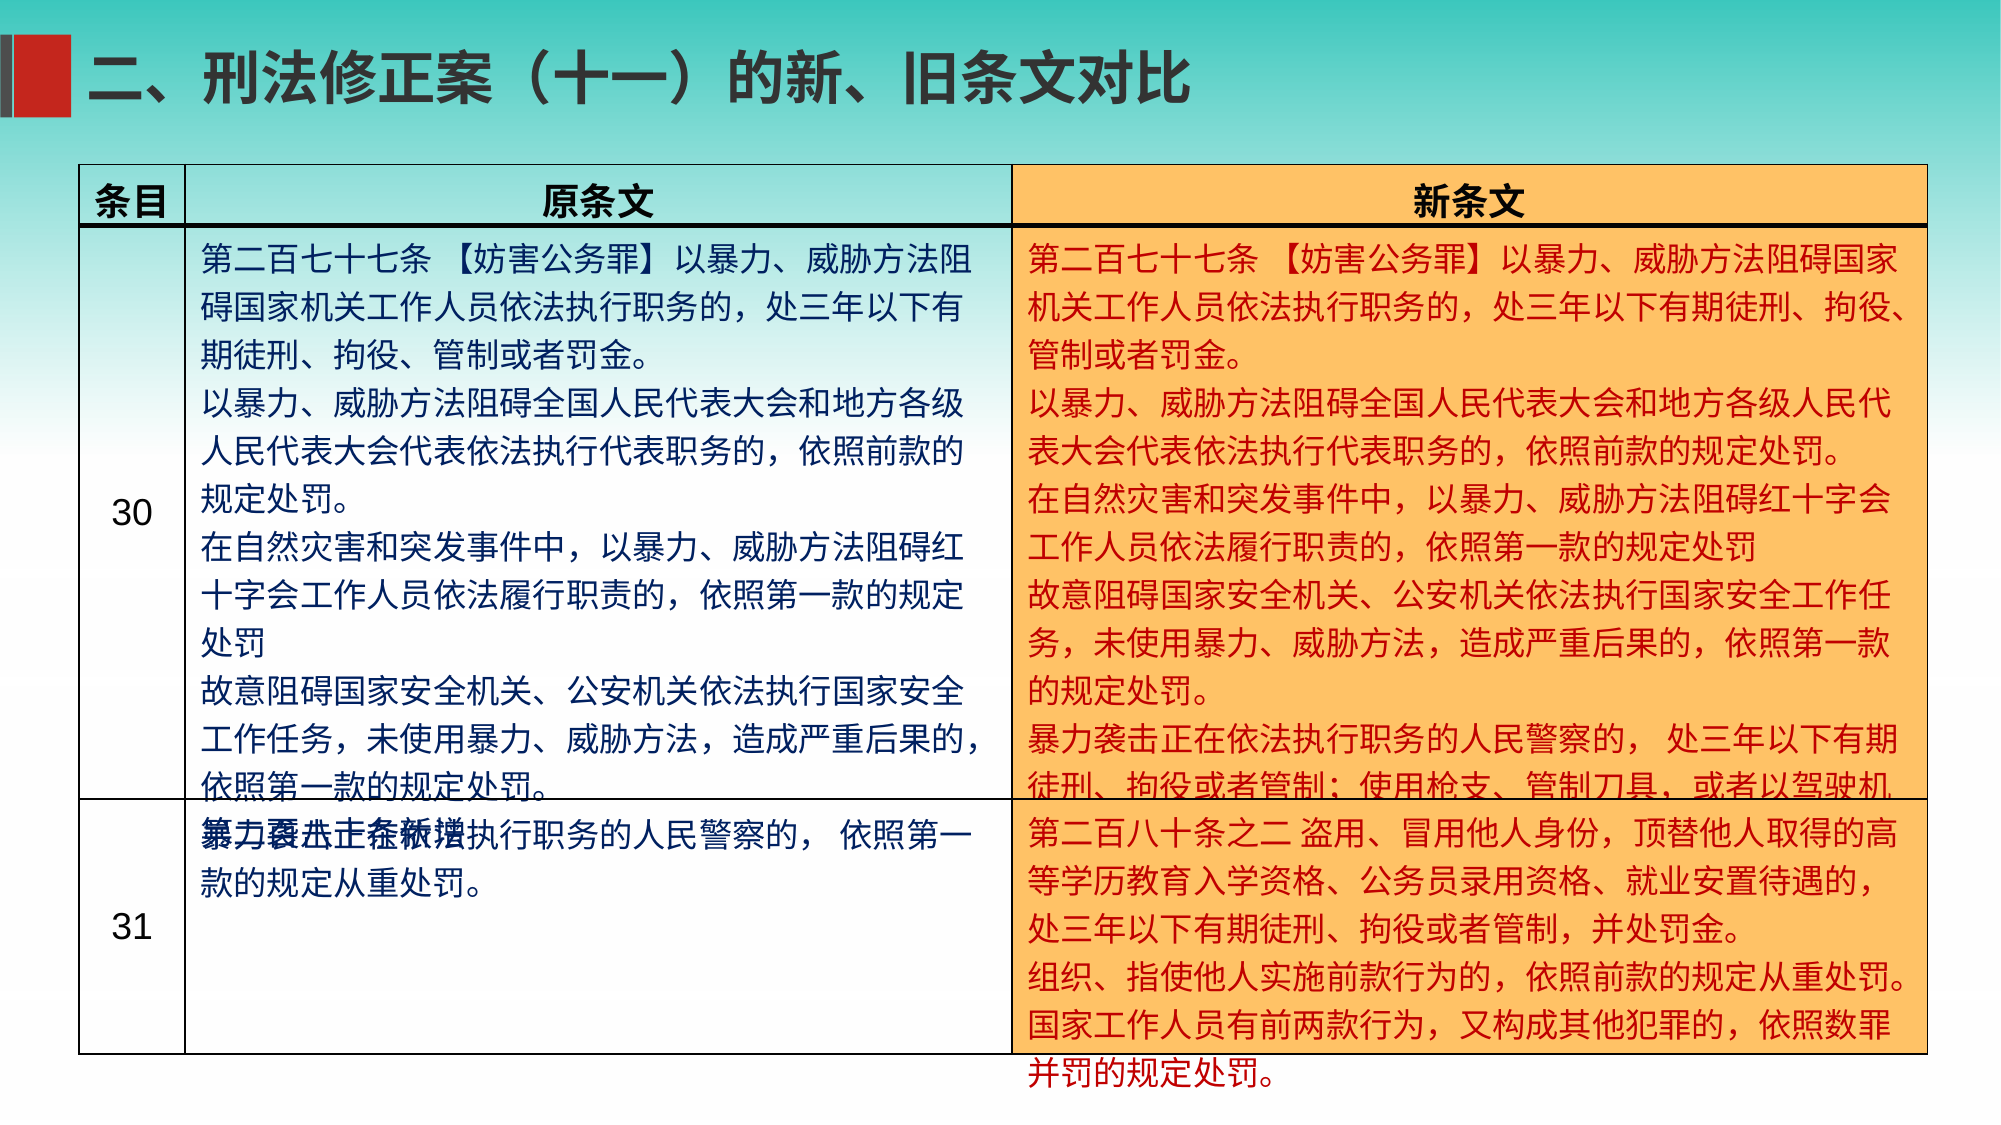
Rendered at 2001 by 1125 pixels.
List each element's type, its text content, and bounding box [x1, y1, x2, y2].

table_cell 第二百七十七条 【妨害公务罪】以暴力、威胁方法阻碍国家机关工作人员依法执行职务的，处三年以下有期徒刑、拘役、管制或者罚金。 以暴力、威胁方法阻碍全国人民代表大会和地方各级人民代表大会代表依法执行代表职务的，依照前款的规定处罚。 在自然灾害和突发事件中，以暴力、威胁方法阻碍红十字会工作人员依法履行职责的，依照第一款的规定处罚 故意阻碍国家安全机关、公安机关依法执行国家安全工作任务，未使用暴力、威胁方法，造成严重后果的，依照第一款的规定处罚。 暴力袭击正在依法执行职务的人民警察的， 依照第一款的规定从重处罚。 [186, 228, 1011, 798]
table_cell 第二百八十条新增 [186, 800, 1011, 1053]
table_header 条目 [80, 165, 184, 223]
table_cell 31 [80, 800, 184, 1053]
text_box 二、刑法修正案（十一）的新、旧条文对比 [71, 33, 1229, 119]
table_cell 第二百八十条之二 盗用、冒用他人身份，顶替他人取得的高等学历教育入学资格、公务员录用资格、就业安置待遇的，处三年以下有期徒刑、拘役或者管制，并处罚金。 组织、指使他人实施前款行为的，依照前款的规定从重处罚。 国家工作人员有前两款行为，又构成其他犯罪的，依照数罪并罚的规定处罚。 [1013, 800, 1927, 1053]
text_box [0, 34, 72, 118]
table_cell 30 [80, 228, 184, 798]
table_header 新条文 [1013, 165, 1927, 223]
table_cell 第二百七十七条 【妨害公务罪】以暴力、威胁方法阻碍国家机关工作人员依法执行职务的，处三年以下有期徒刑、拘役、管制或者罚金。 以暴力、威胁方法阻碍全国人民代表大会和地方各级人民代表大会代表依法执行代表职务的，依照前款的规定处罚。 在自然灾害和突发事件中，以暴力、威胁方法阻碍红十字会工作人员依法履行职责的，依照第一款的规定处罚 故意阻碍国家安全机关、公安机关依法执行国家安全工作任务，未使用暴力、威胁方法，造成严重后果的，依照第一款的规定处罚。 暴力袭击正在依法执行职务的人民警察的， 处三年以下有期徒刑、拘役或者管制；使用枪支、管制刀具，或者以驾驶机动车撞击等手段，严重危及其人身安全的，处三年以上七年以下有期徒刑。 [1013, 228, 1927, 798]
picture [0, 0, 2001, 1125]
table_header 原条文 [186, 165, 1011, 223]
